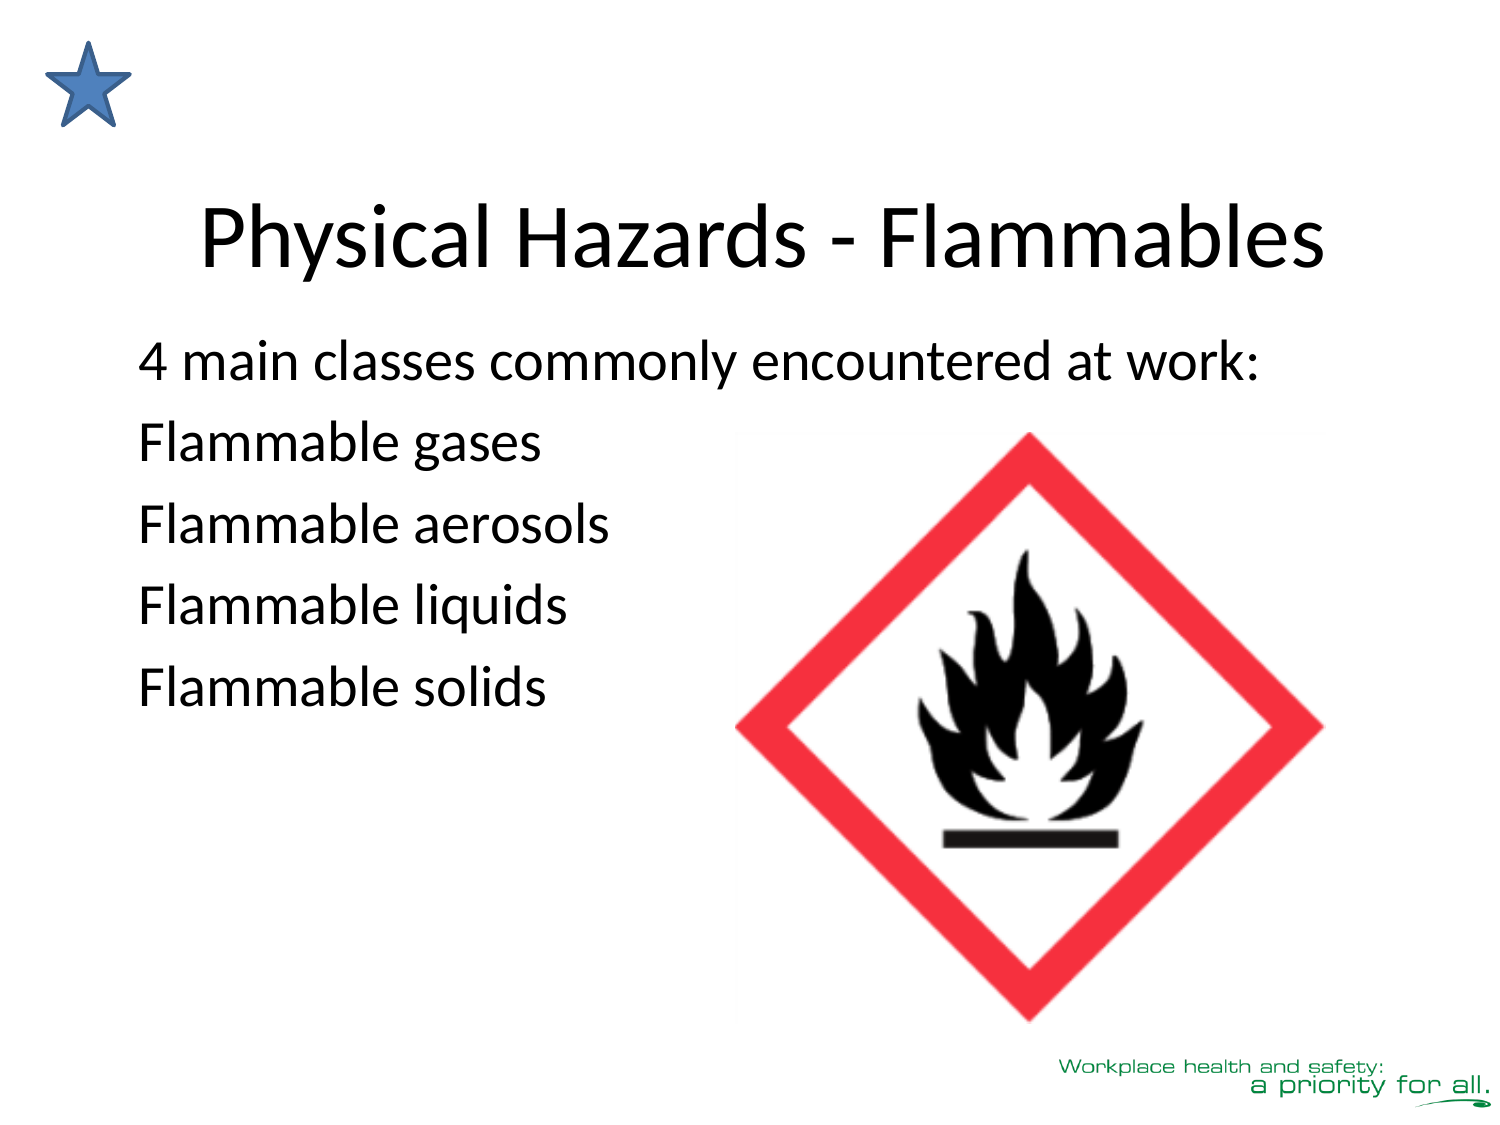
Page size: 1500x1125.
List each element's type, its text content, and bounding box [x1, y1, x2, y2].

text_box [45, 40, 132, 128]
picture [734, 432, 1326, 1024]
picture [1049, 1046, 1500, 1118]
list 4 main classes commonly encountered at work: Flammable gases Flammable aerosols Flammable liquids Flammable solids [123, 314, 1353, 1035]
title Physical Hazards - Flammables [88, 137, 1439, 325]
